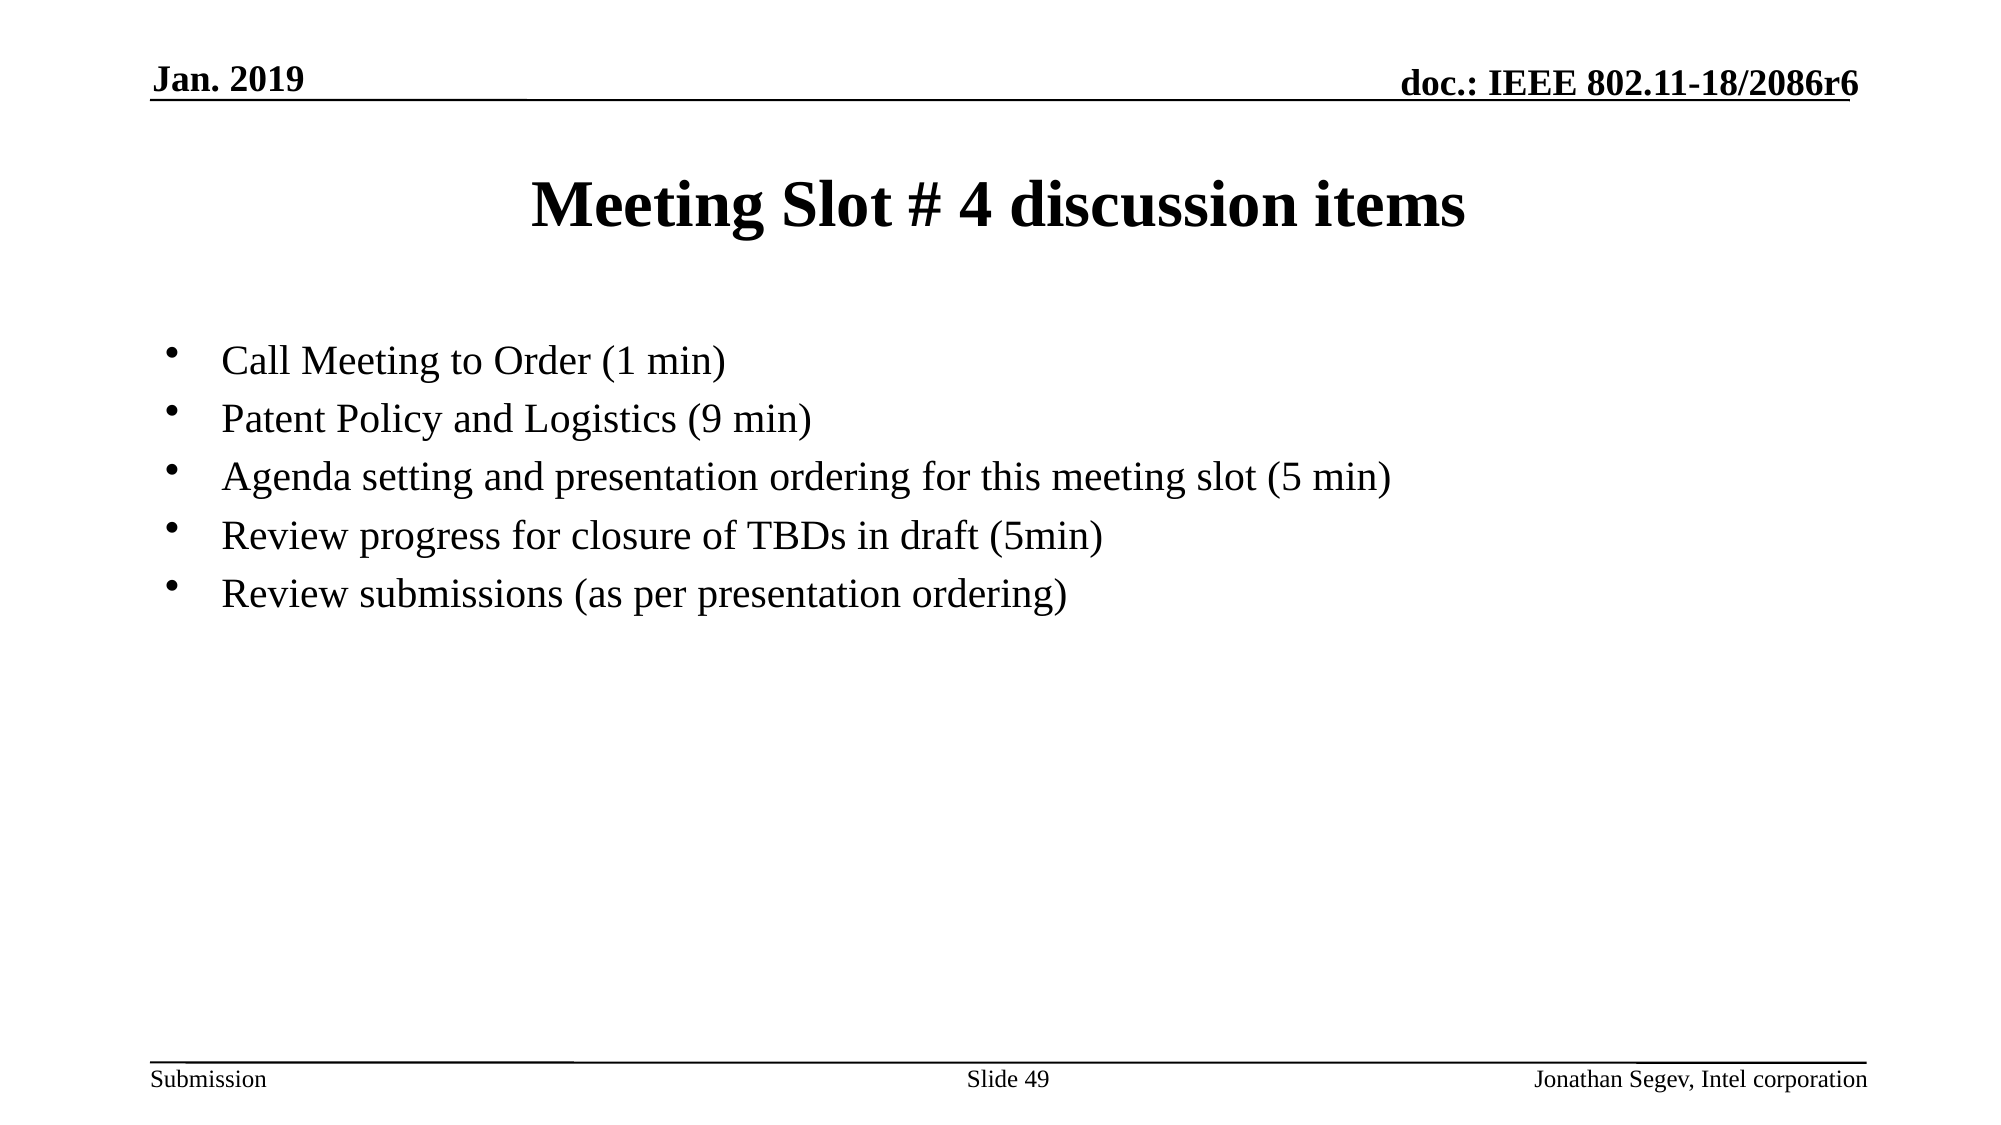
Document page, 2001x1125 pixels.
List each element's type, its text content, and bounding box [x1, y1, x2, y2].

footer Jonathan Segev, Intel corporation [1171, 1061, 1869, 1093]
title Meeting Slot # 4 discussion items [149, 112, 1850, 288]
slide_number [152, 54, 563, 100]
slide_number Slide 49 [950, 1061, 1067, 1123]
list Call Meeting to Order (1 min) Patent Policy and Logistics (9 min) Agenda setting and presentation ordering for this meeting slot (5 min) Review progress for closure of TBDs in draft (5min) Review submissions (as per presentation ordering) [149, 324, 1850, 1000]
